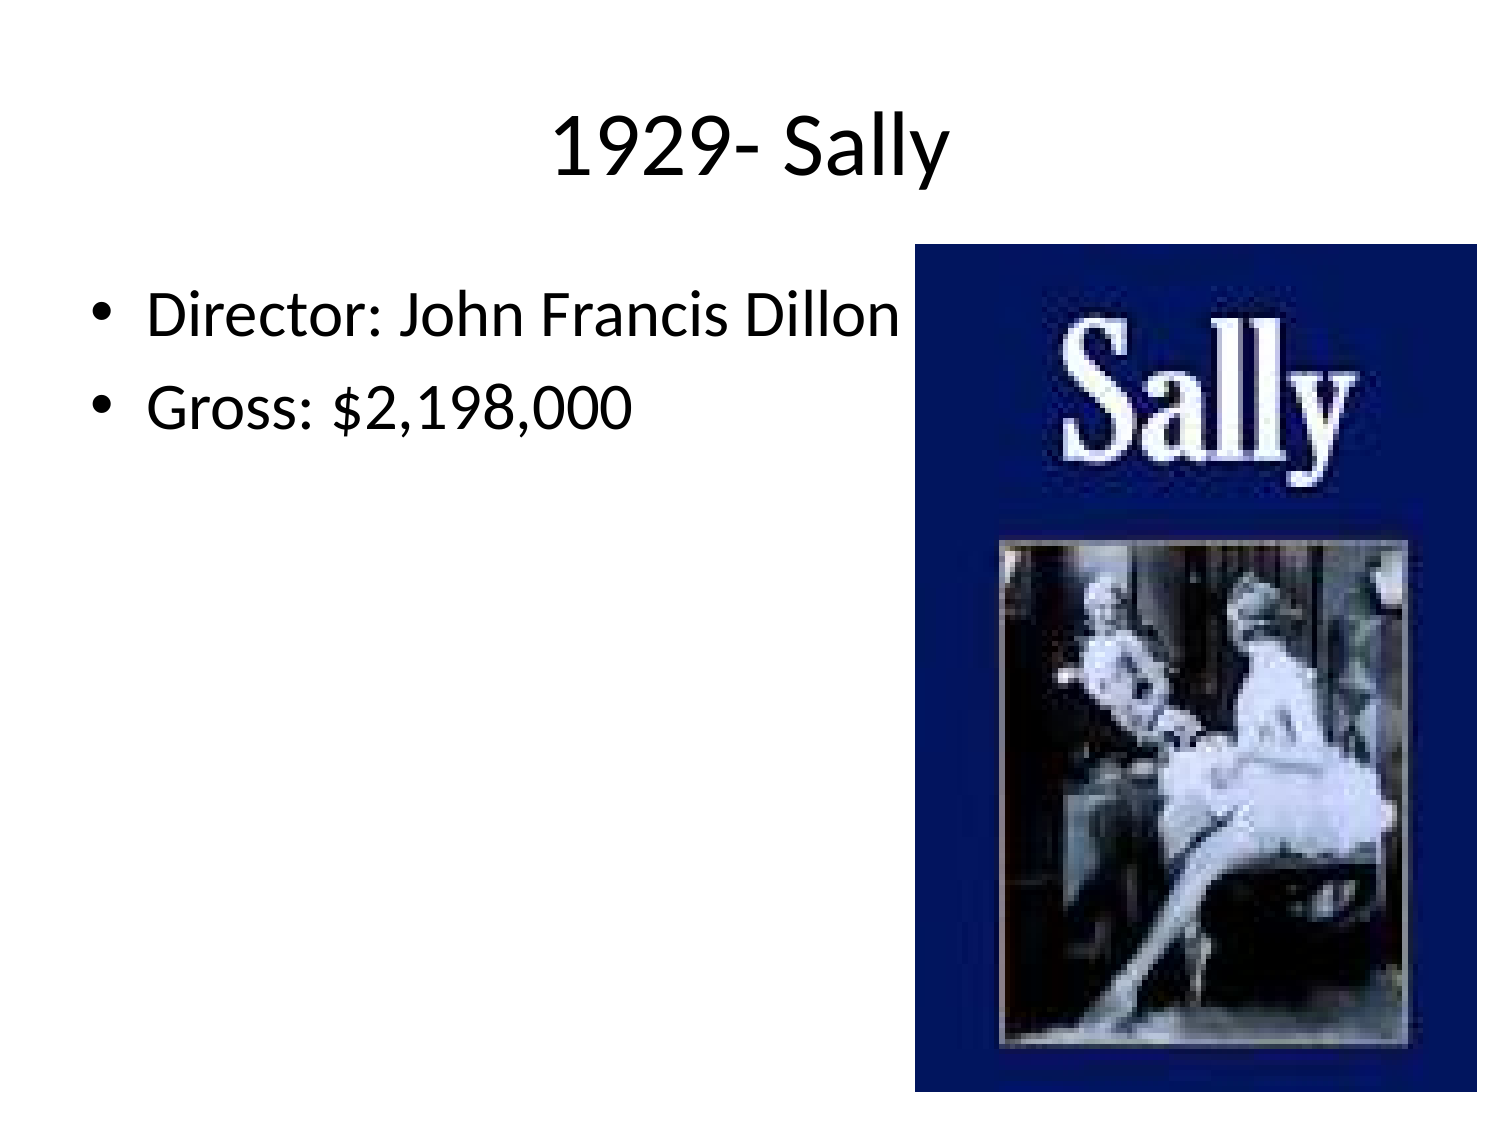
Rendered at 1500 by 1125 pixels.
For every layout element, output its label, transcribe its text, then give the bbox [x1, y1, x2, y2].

list Director: John Francis Dillon Gross: $2,198,000 [75, 262, 909, 1005]
picture [915, 244, 1477, 1092]
title 1929- Sally [75, 45, 1425, 233]
